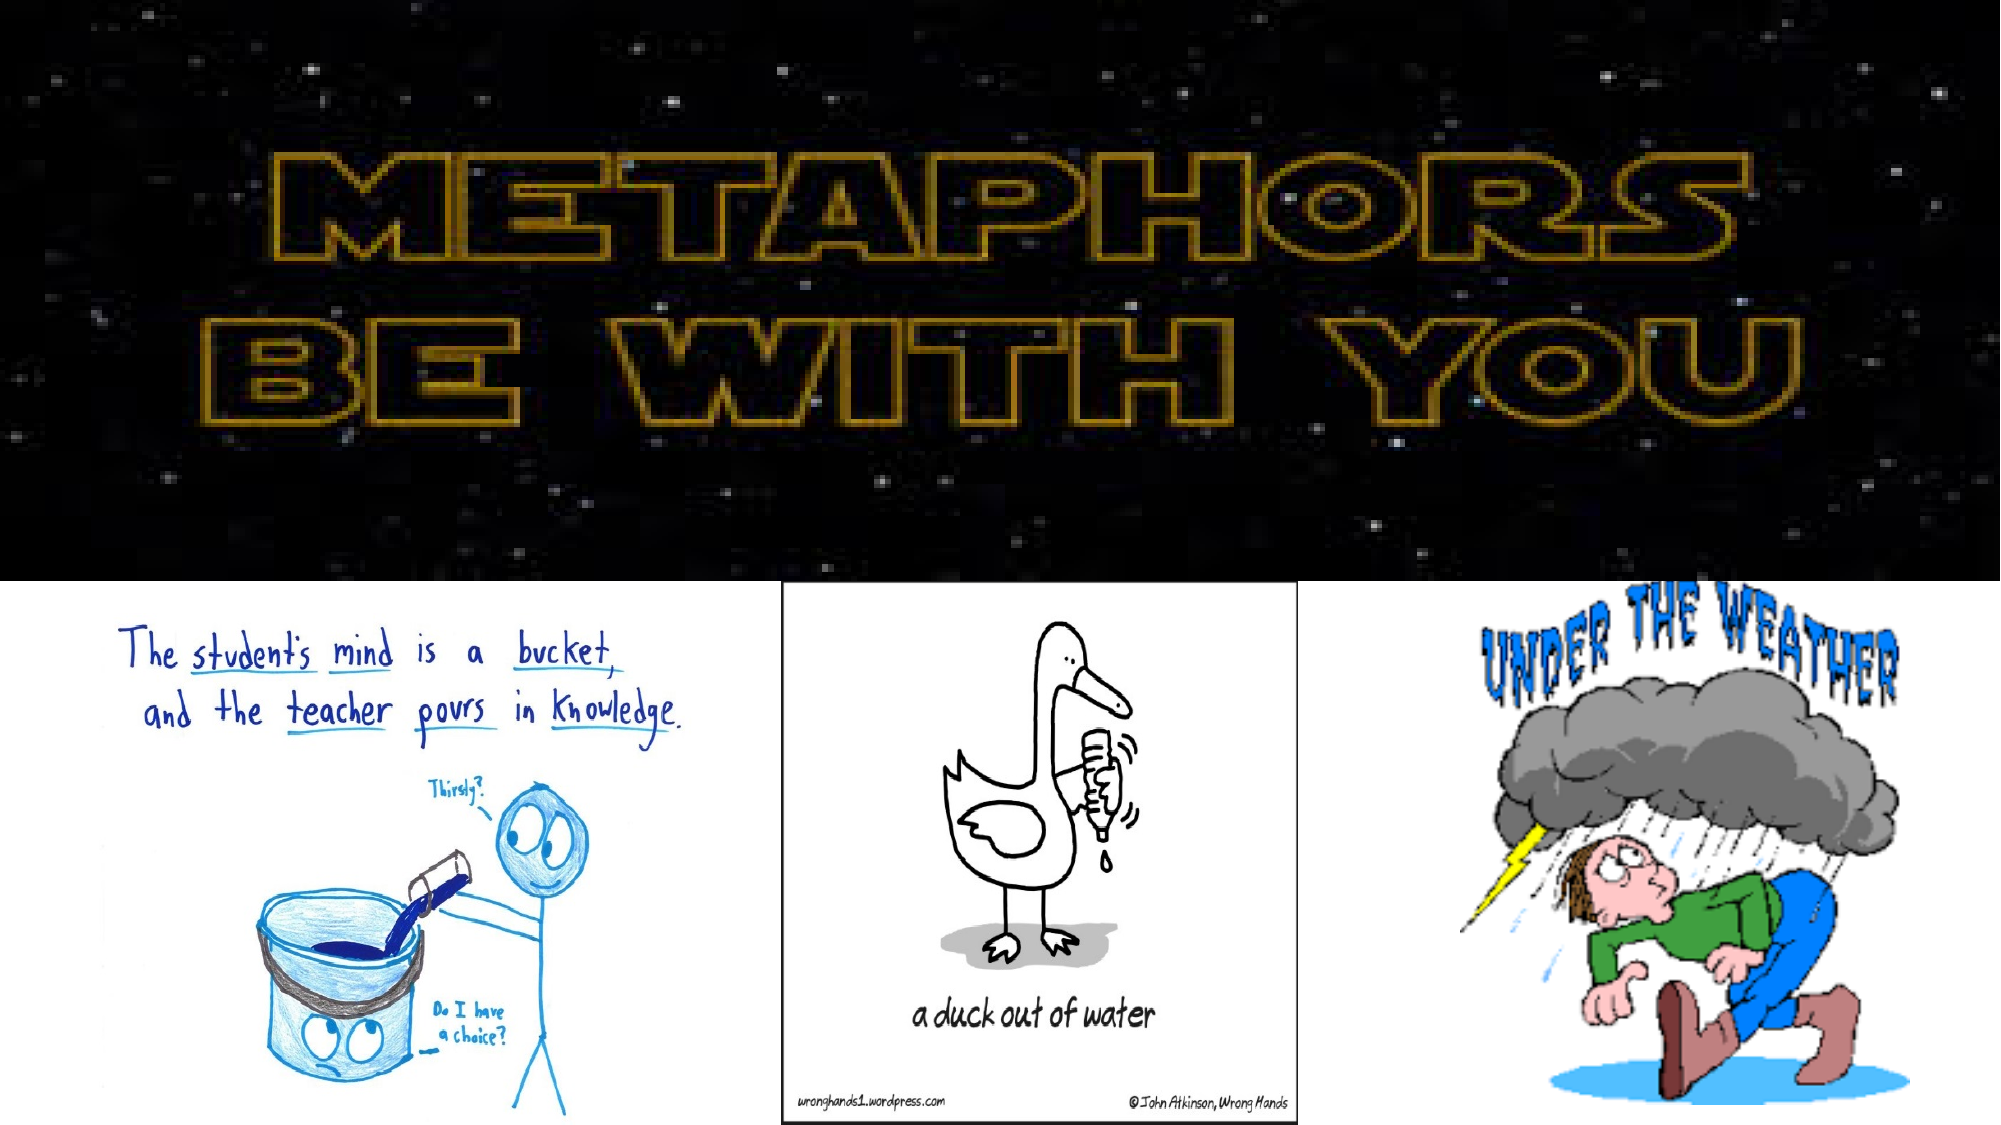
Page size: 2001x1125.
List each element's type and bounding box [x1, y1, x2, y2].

list [1460, 581, 1910, 1105]
picture [99, 613, 703, 1125]
picture [0, 0, 2000, 1125]
